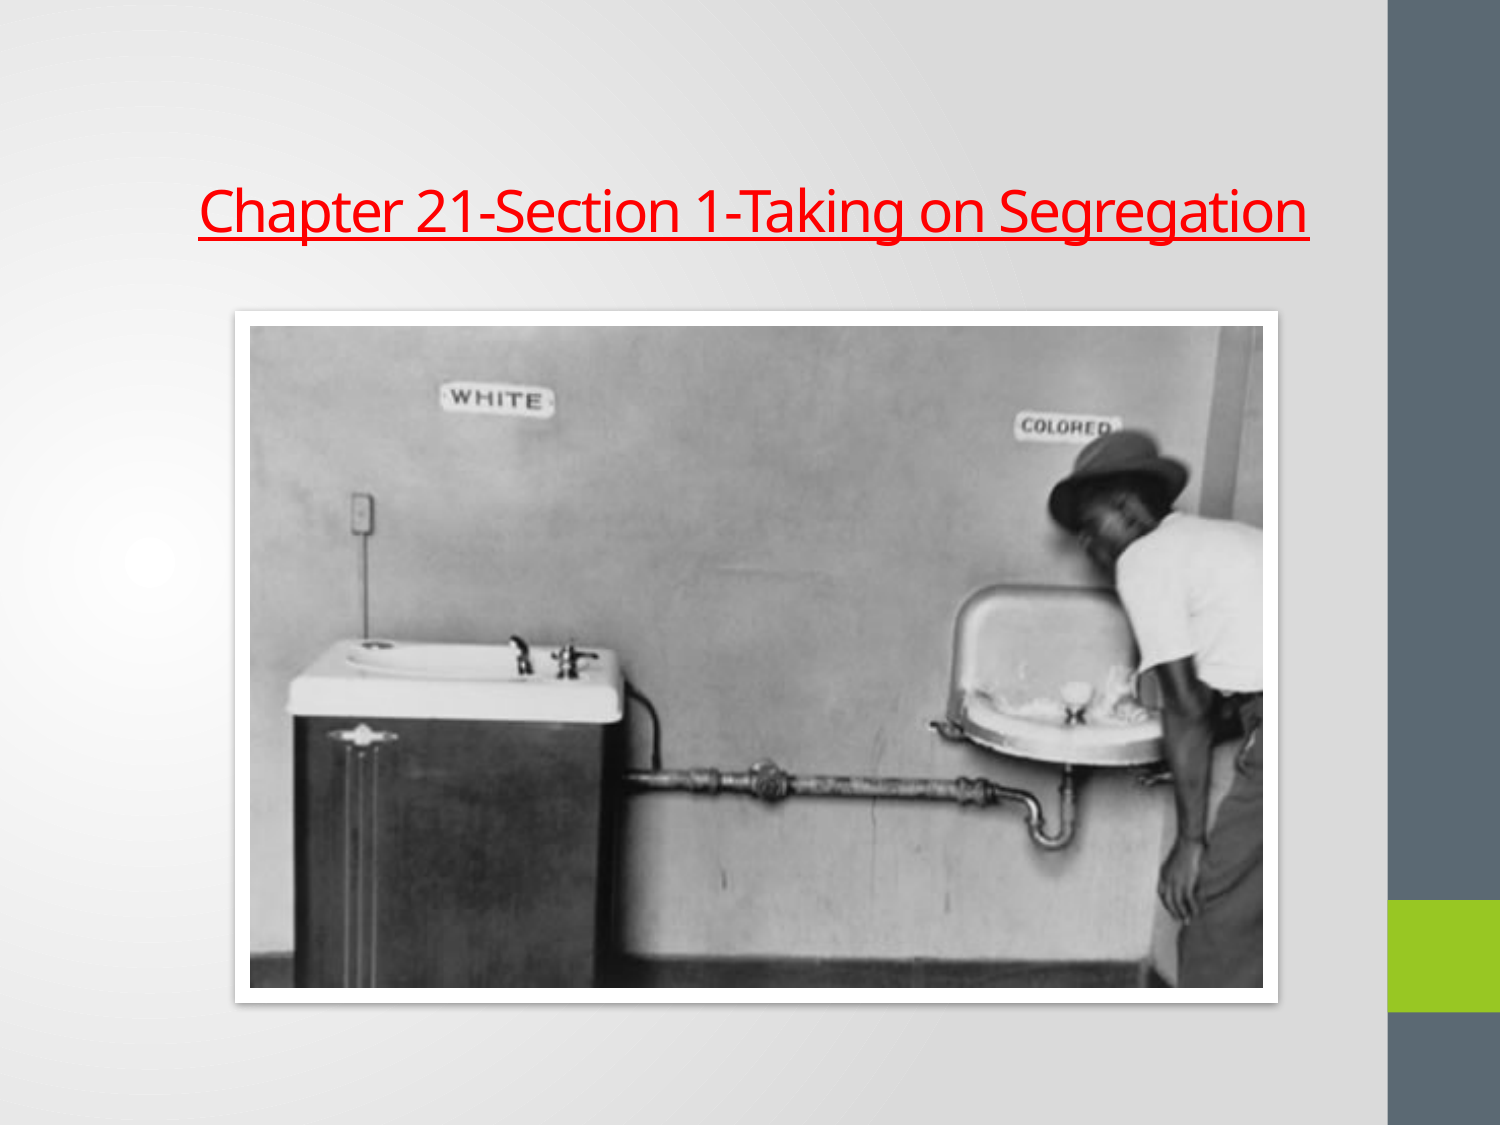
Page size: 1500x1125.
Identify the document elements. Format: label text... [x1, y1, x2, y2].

picture [249, 325, 1264, 989]
title Chapter 21-Section 1-Taking on Segregation [178, 137, 1331, 281]
